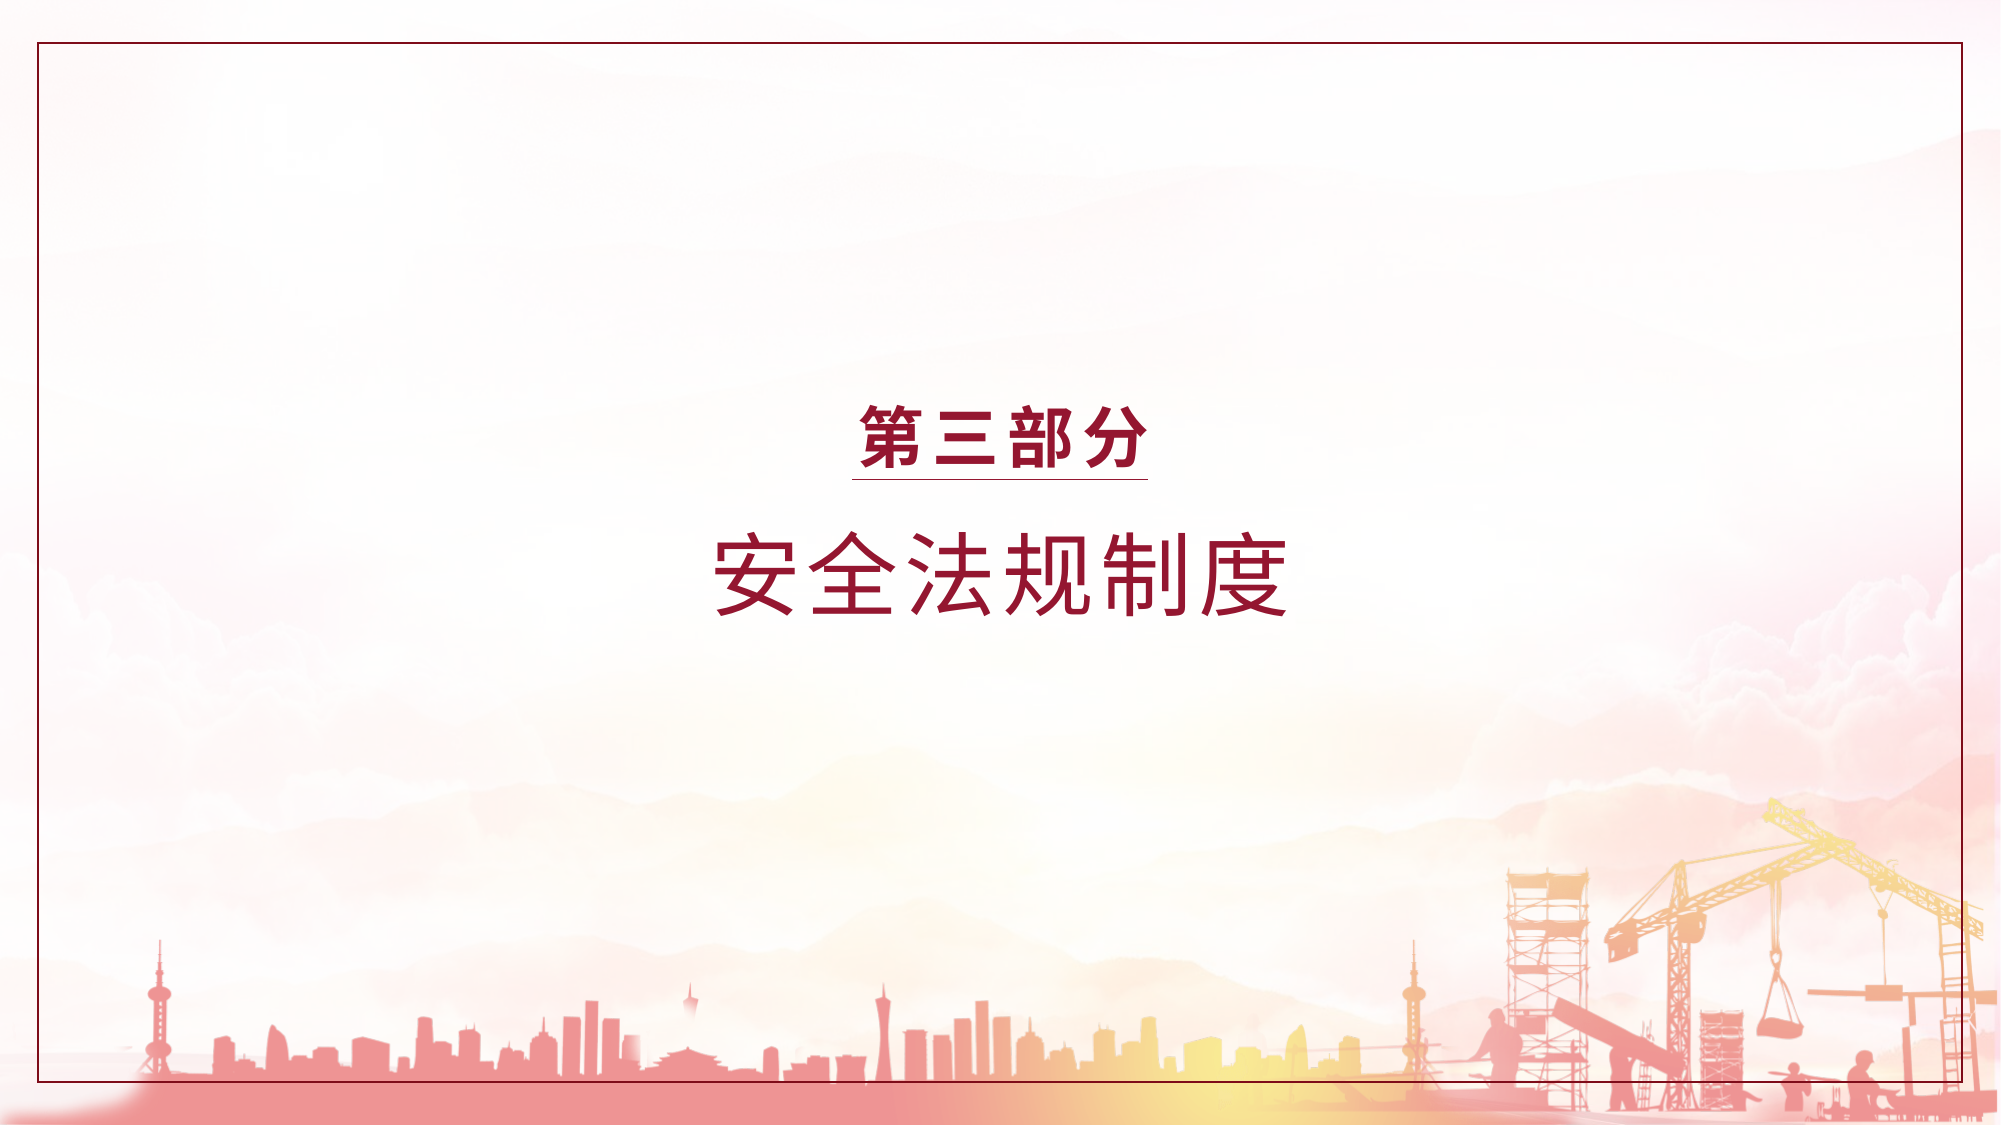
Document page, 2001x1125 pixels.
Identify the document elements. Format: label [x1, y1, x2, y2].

text_box [37, 42, 1963, 1083]
text_box [701, 388, 1306, 484]
